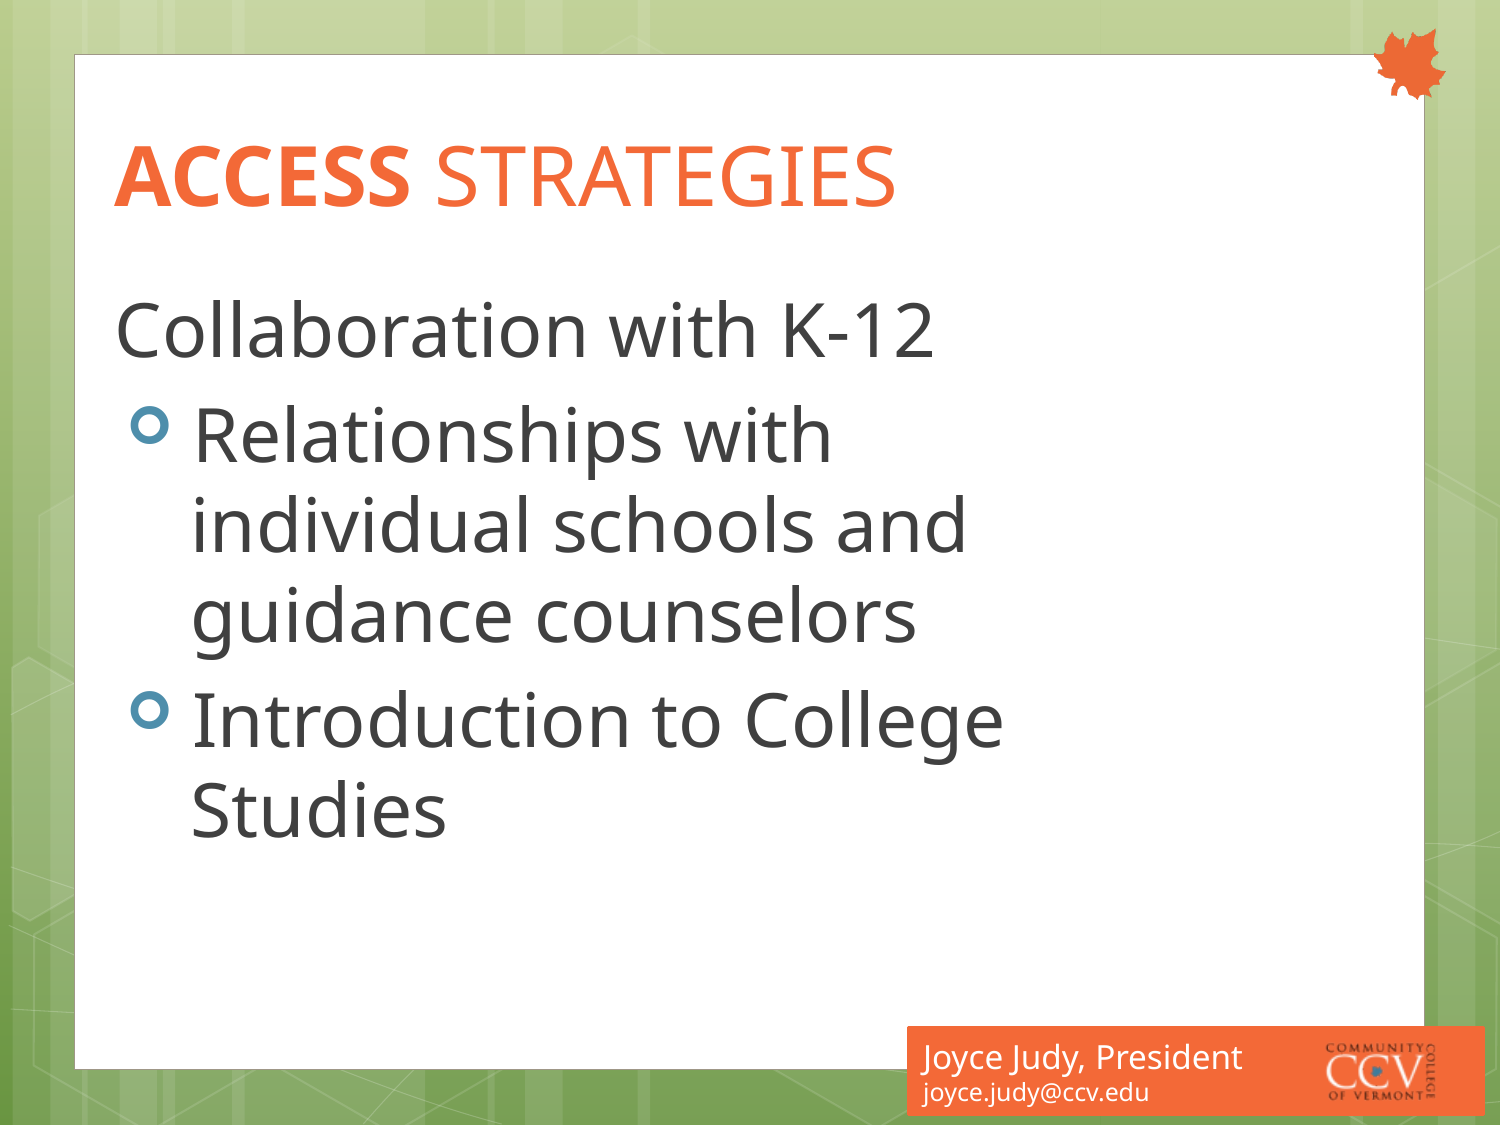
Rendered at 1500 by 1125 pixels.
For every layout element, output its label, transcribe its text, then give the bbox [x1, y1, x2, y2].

list Collaboration with K-12 Relationships with individual schools and guidance counselors Introduction to College Studies [99, 275, 1275, 913]
picture [1316, 1040, 1447, 1110]
picture [1374, 28, 1446, 100]
title Access Strategies [99, 112, 1388, 232]
